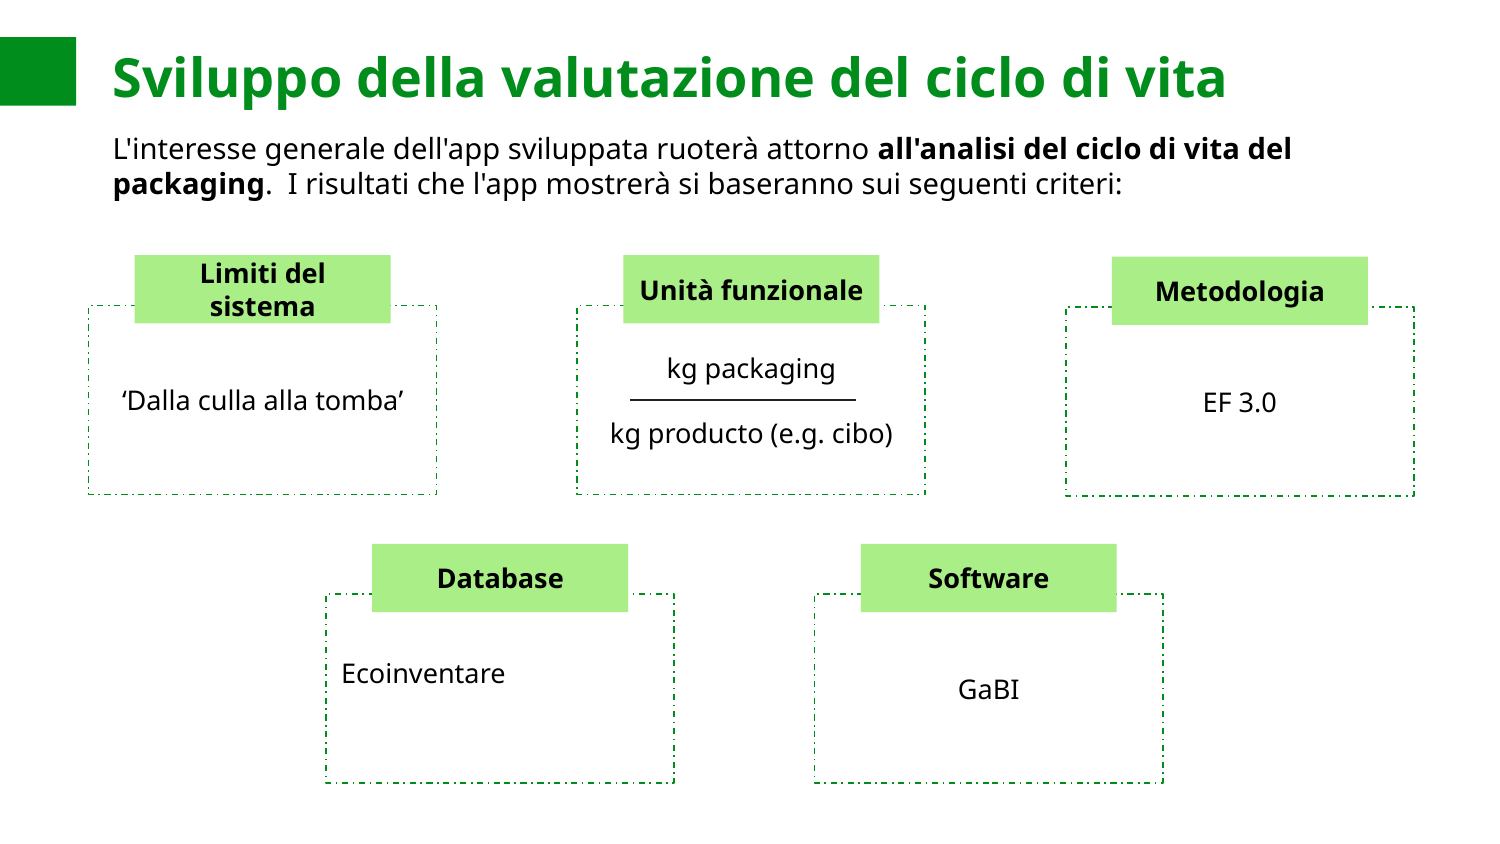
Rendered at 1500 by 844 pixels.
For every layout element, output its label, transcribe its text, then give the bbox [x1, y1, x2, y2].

text_box Ecoinventare [326, 594, 675, 783]
text_box Unità funzionale [623, 255, 880, 324]
text_box kg packaging kg producto (e.g. cibo) [577, 305, 926, 495]
text_box Software [860, 543, 1117, 613]
text_box GaBI [814, 594, 1163, 783]
text_box ‘Dalla culla alla tomba’ [88, 305, 437, 495]
text_box Limiti del sistema [134, 255, 391, 324]
text_box L'interesse generale dell'app sviluppata ruoterà attorno all'analisi del ciclo di vita del packaging. I risultati che l'app mostrerà si baseranno sui seguenti criteri: [97, 122, 1405, 811]
text_box Database [372, 543, 629, 613]
text_box [0, 37, 77, 106]
text_box EF 3.0 [1065, 307, 1414, 496]
text_box Metodologia [1111, 256, 1368, 325]
subtitle Sviluppo della valutazione del ciclo di vita [97, 37, 1334, 106]
